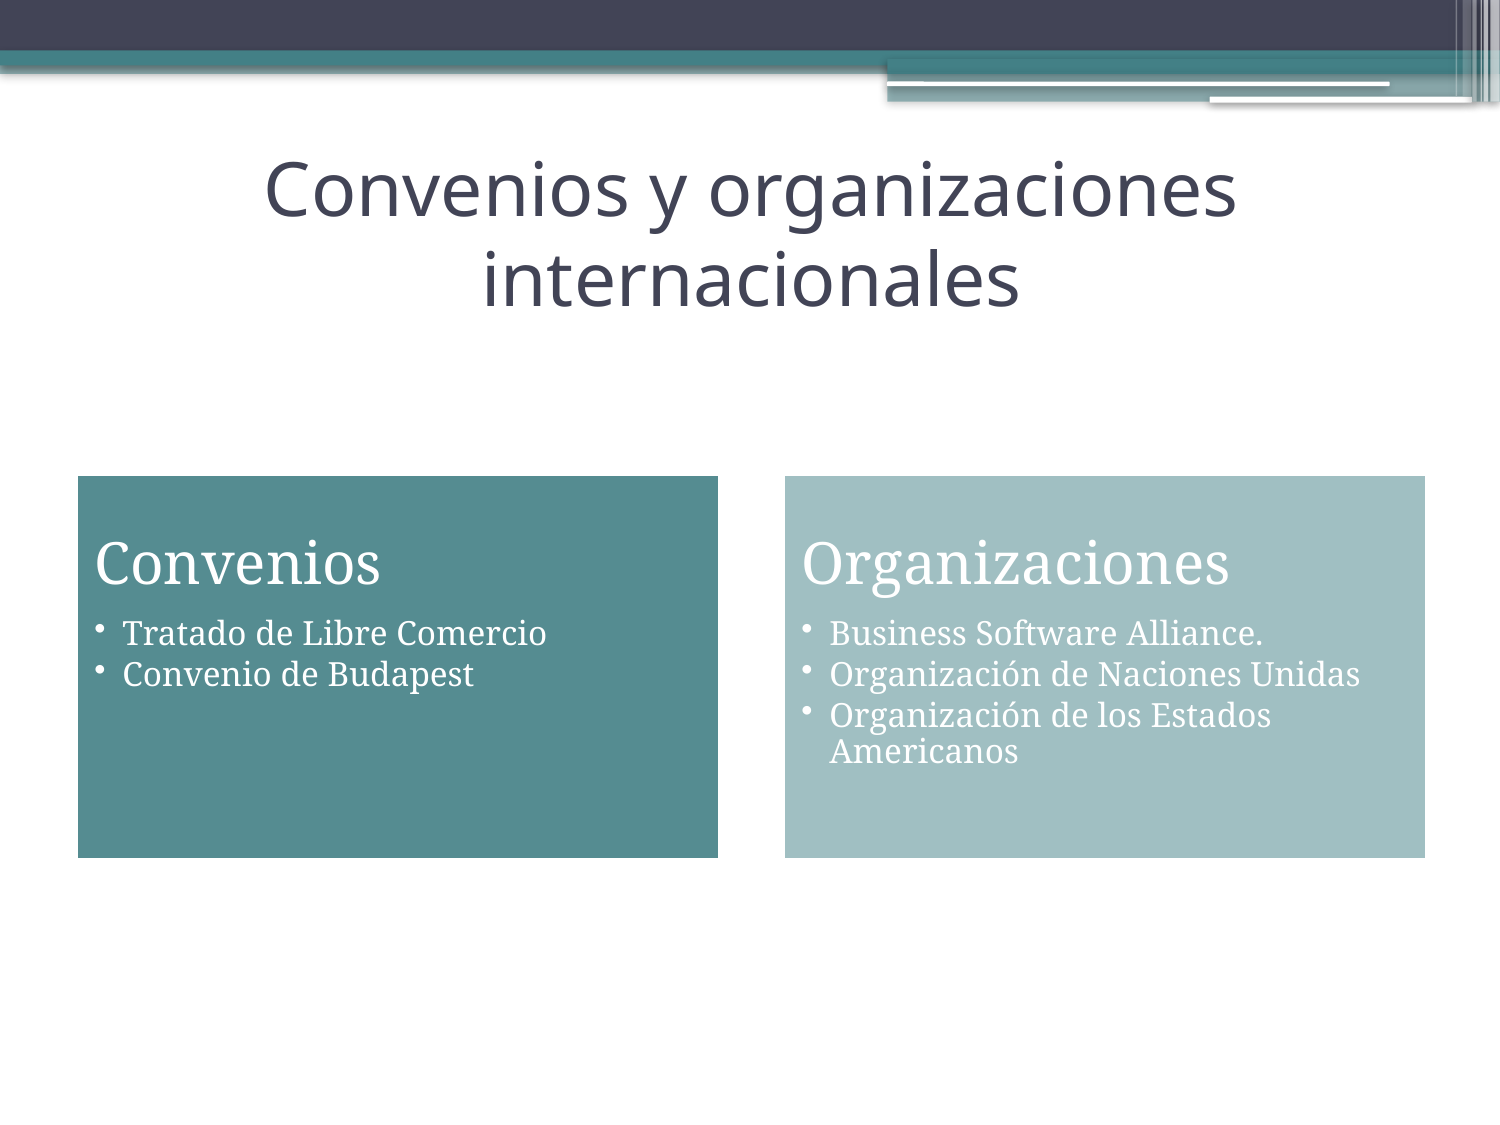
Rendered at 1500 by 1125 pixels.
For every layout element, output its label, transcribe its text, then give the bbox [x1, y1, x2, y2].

title Convenios y organizaciones internacionales [76, 149, 1427, 301]
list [76, 302, 1427, 1032]
